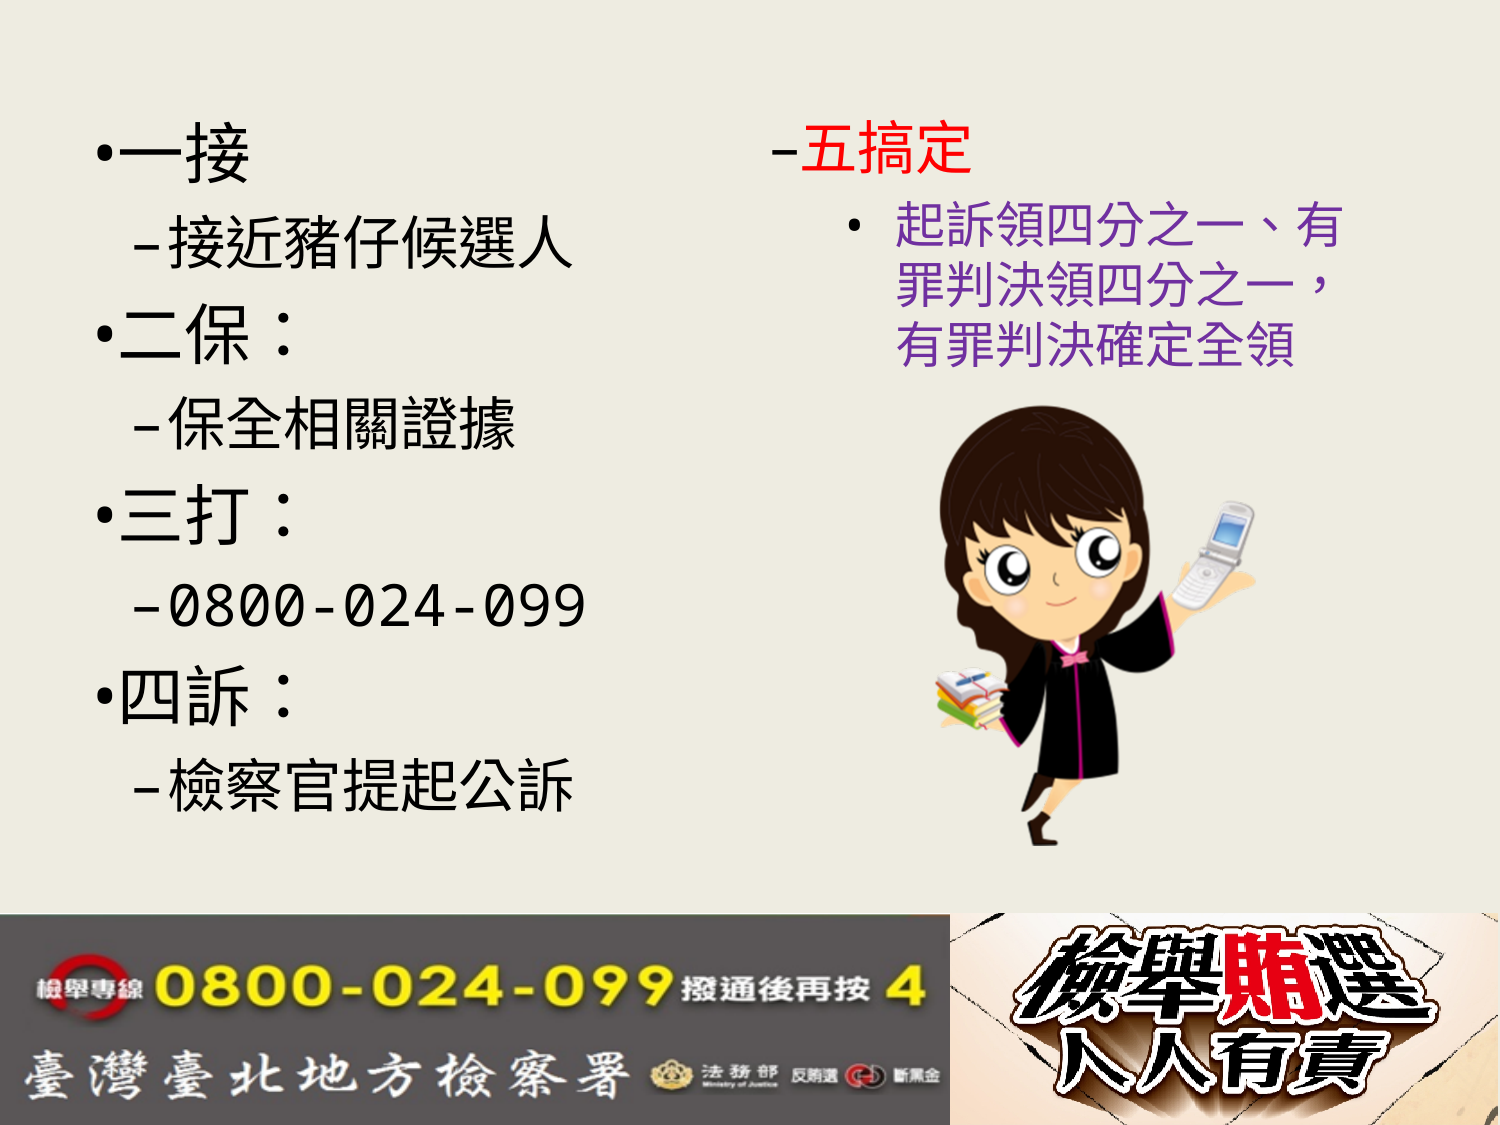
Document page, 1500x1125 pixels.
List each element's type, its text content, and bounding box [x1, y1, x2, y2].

text_box 一接 接近豬仔候選人 二保： 保全相關證據 三打： 0800-024-099 四訴： 檢察官提起公訴 [84, 96, 700, 818]
picture [0, 913, 1498, 1125]
picture [920, 398, 1294, 847]
text_box 五搞定 起訴領四分之一、有罪判決領四分之一，有罪判決確定全領 [762, 96, 1388, 835]
